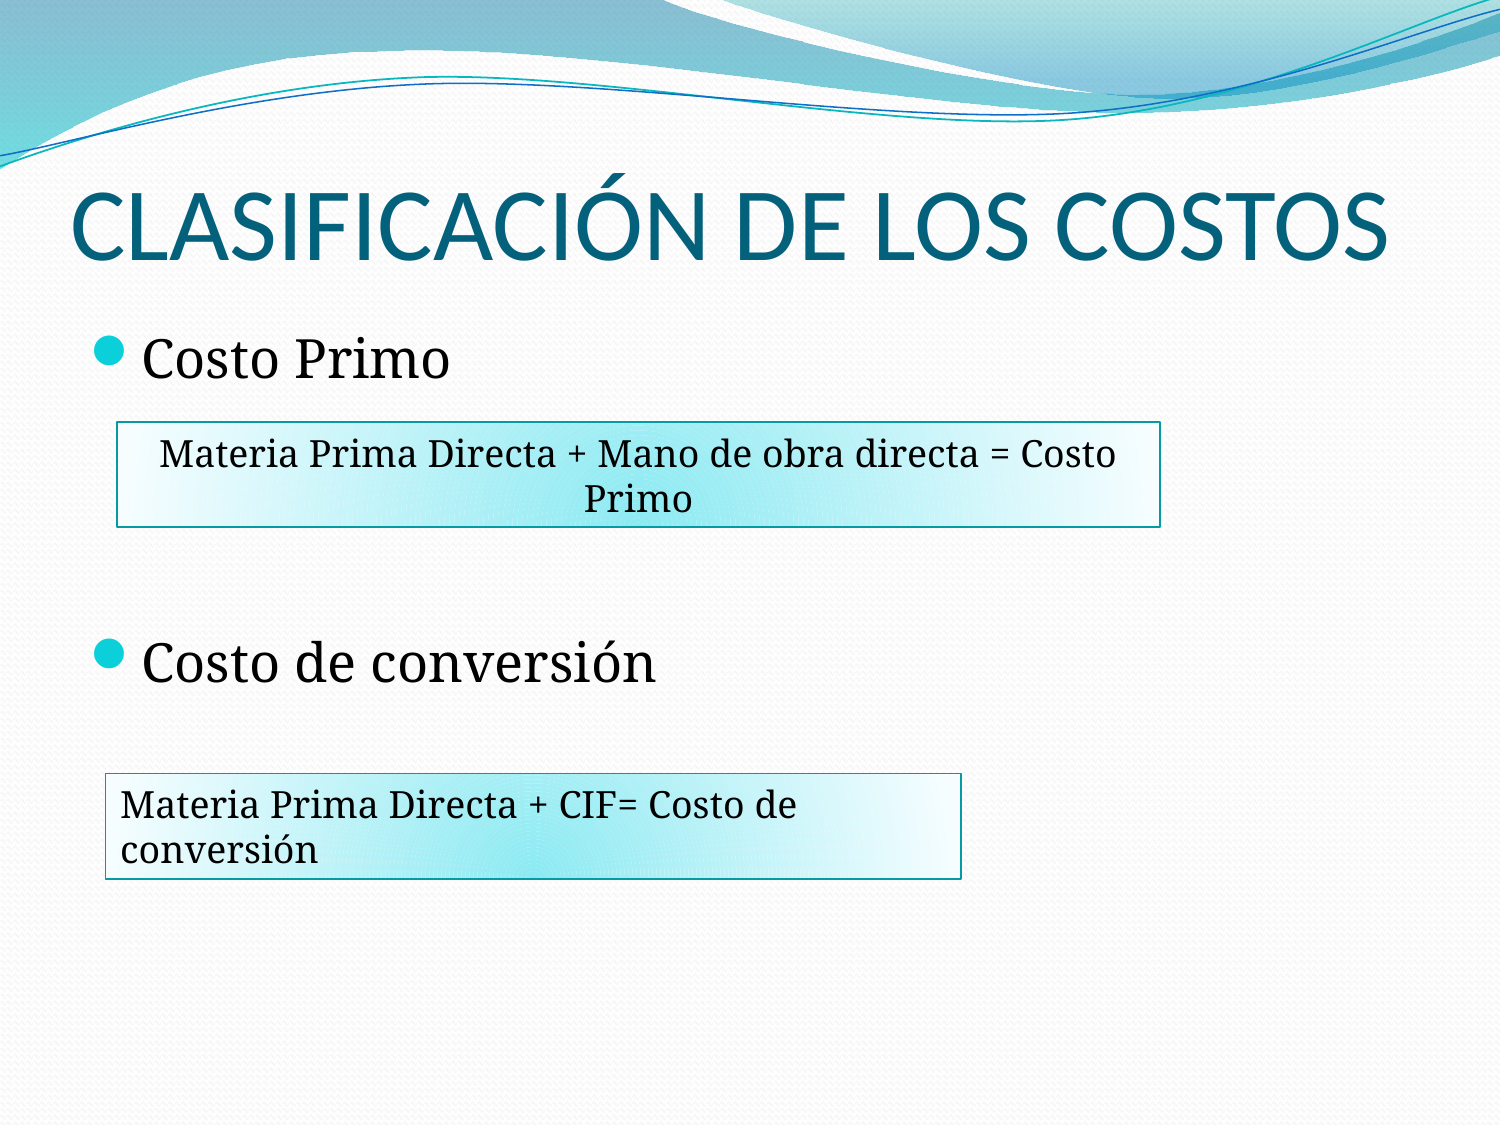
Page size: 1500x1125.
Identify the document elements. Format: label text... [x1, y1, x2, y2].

text_box Materia Prima Directa + CIF= Costo de conversión [105, 773, 962, 880]
title CLASIFICACIÓN DE LOS COSTOS [70, 93, 1421, 282]
text_box Materia Prima Directa + Mano de obra directa = Costo Primo [116, 421, 1161, 528]
text_box [98, 774, 969, 891]
list Costo Primo Costo de conversión [75, 317, 1425, 1038]
text_box [110, 423, 1166, 539]
